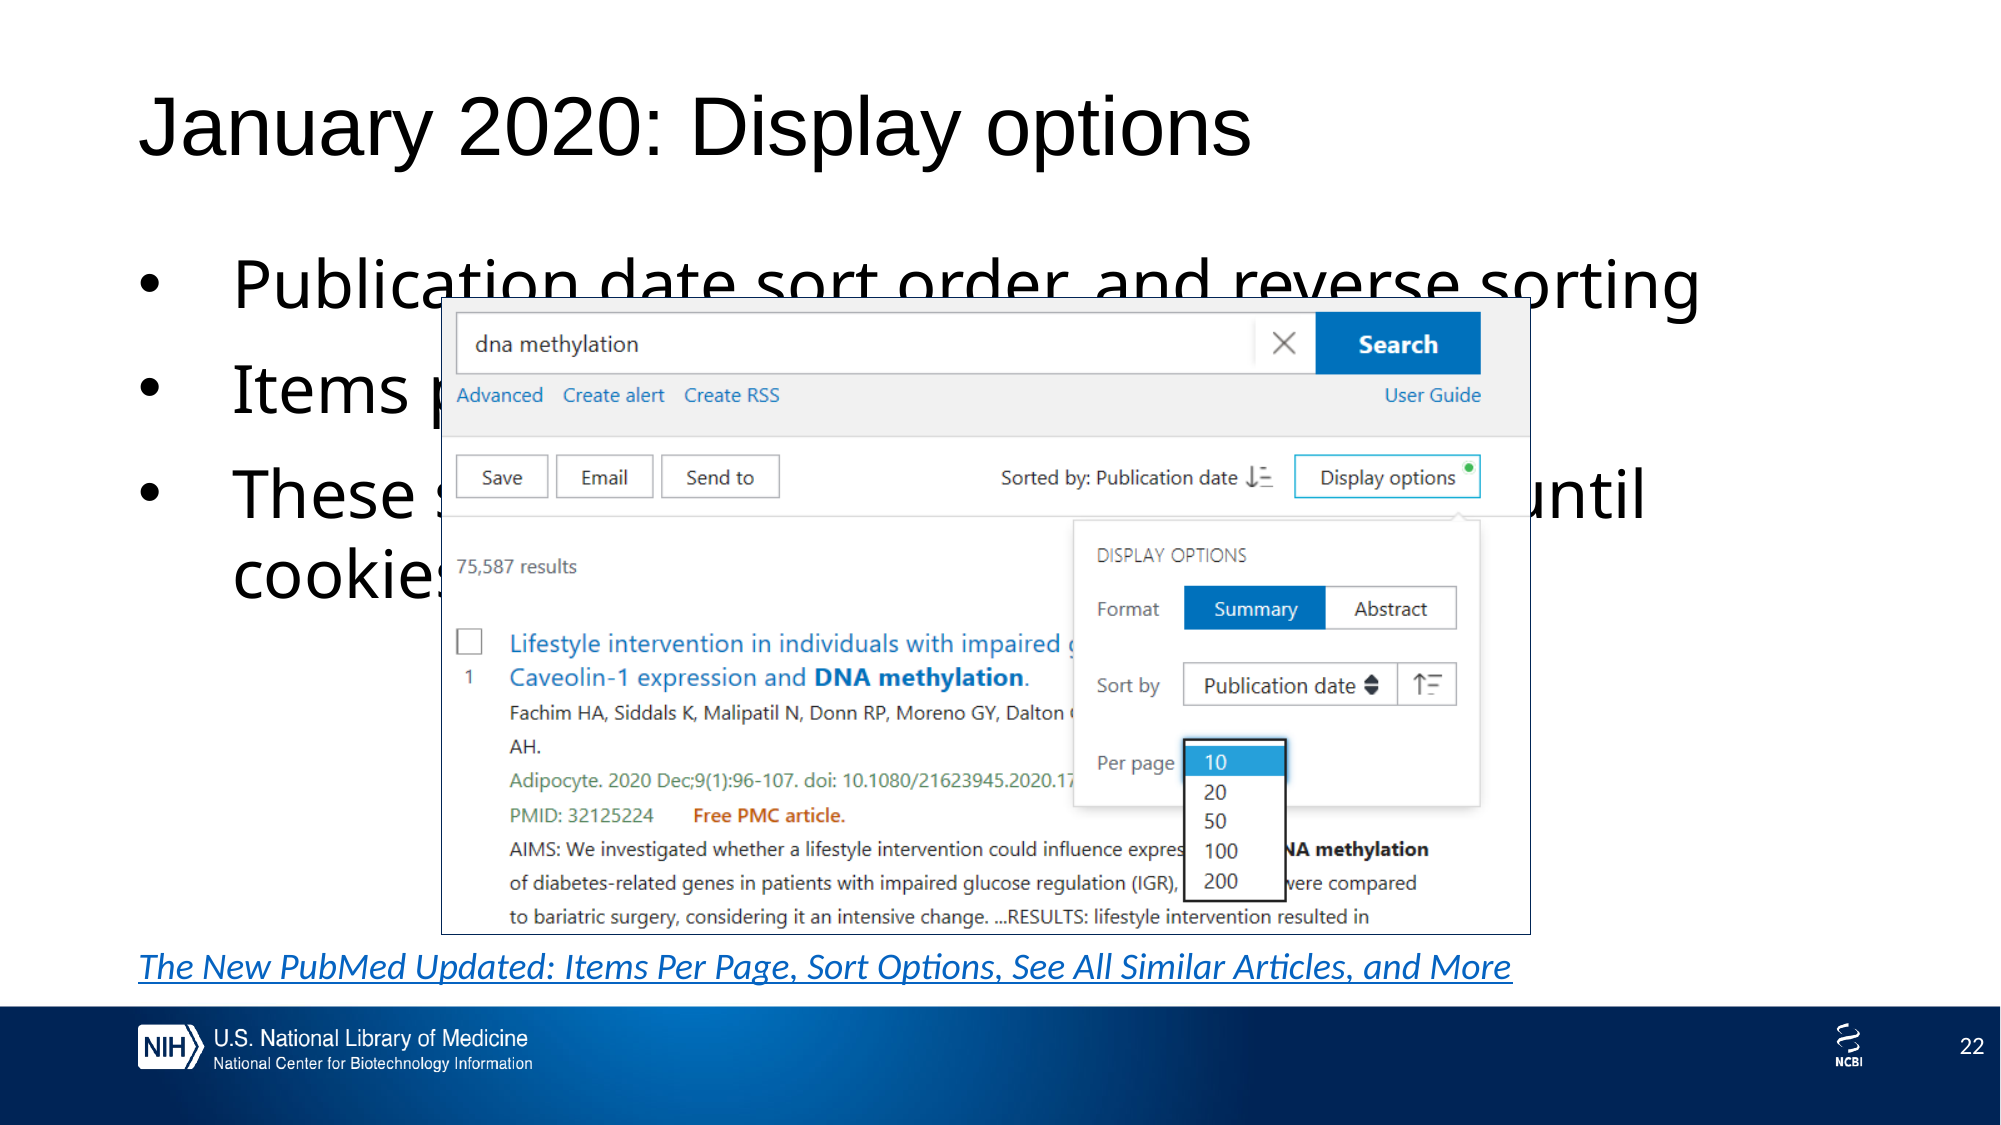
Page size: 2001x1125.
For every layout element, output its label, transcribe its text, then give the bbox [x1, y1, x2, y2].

text_box 22 [1818, 1014, 2000, 1075]
title January 2020: Display options [123, 80, 1849, 178]
text_box Publication date sort order, and reverse sorting Items per page selections These selections are applied to searches until cookies are cleared [123, 234, 1806, 619]
picture [0, 0, 2001, 1125]
text_box The New PubMed Updated: Items Per Page, Sort Options, See All Similar Articles, and More [123, 934, 1821, 995]
